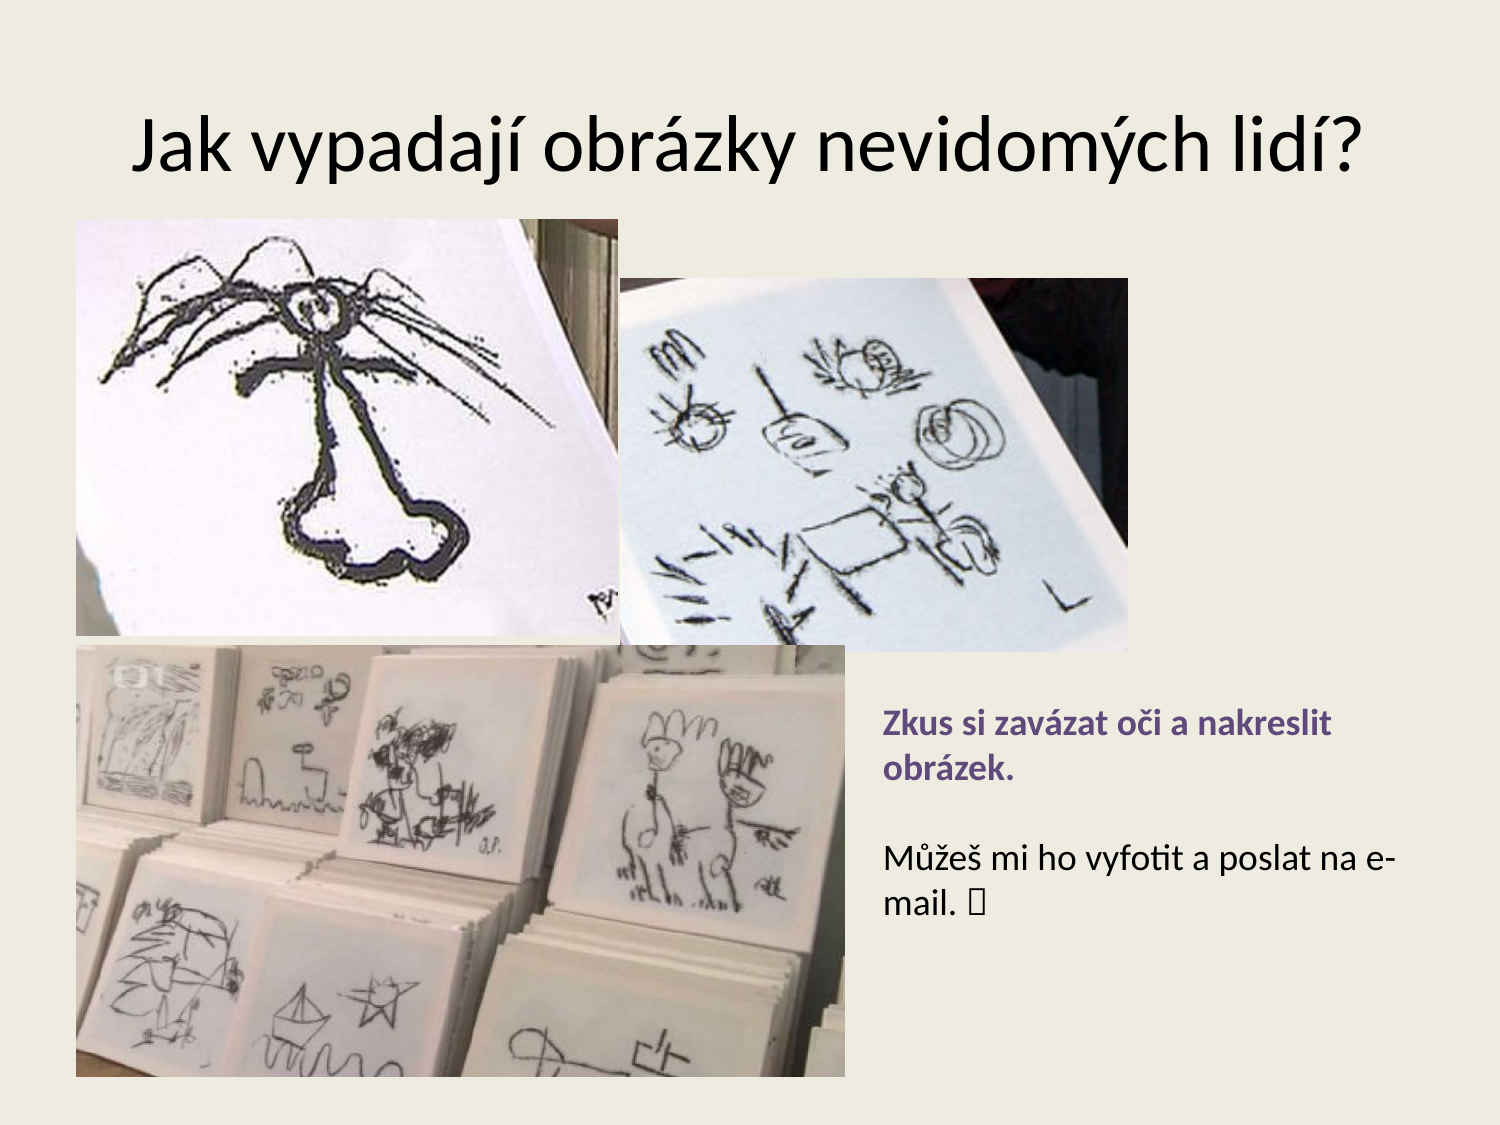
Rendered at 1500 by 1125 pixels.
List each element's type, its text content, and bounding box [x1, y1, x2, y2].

title Jak vypadají obrázky nevidomých lidí? [75, 45, 1425, 233]
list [76, 219, 618, 636]
picture [76, 278, 1128, 1078]
text_box Zkus si zavázat oči a nakreslit obrázek. Můžeš mi ho vyfotit a poslat na e-mail.  [868, 645, 1424, 930]
